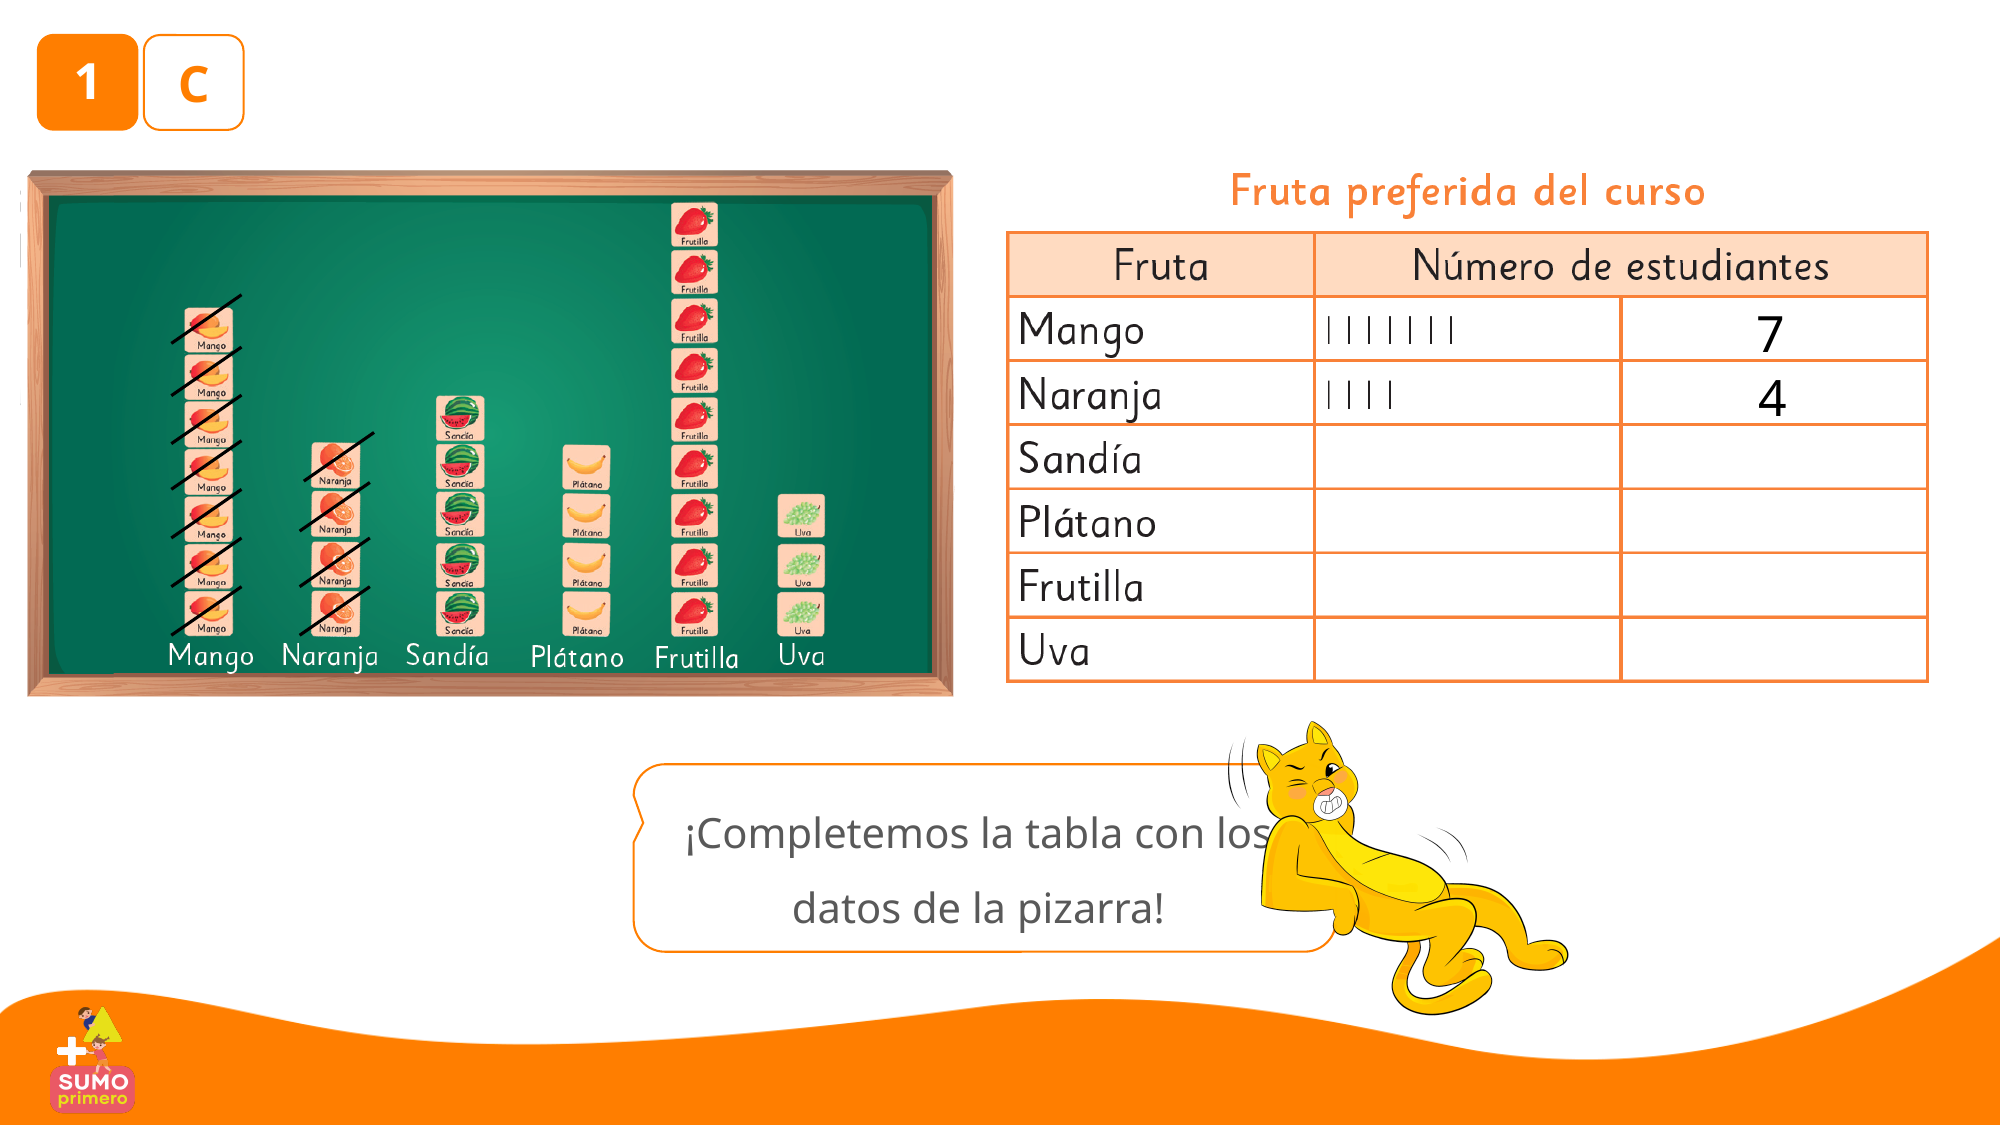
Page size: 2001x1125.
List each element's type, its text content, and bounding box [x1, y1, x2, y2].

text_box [171, 452, 242, 490]
picture [0, 69, 2000, 1125]
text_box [171, 595, 242, 636]
text_box 1 [53, 42, 122, 118]
text_box [642, 764, 1212, 774]
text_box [299, 485, 371, 532]
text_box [171, 547, 242, 587]
text_box [640, 940, 1212, 952]
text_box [999, 157, 1937, 690]
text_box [171, 350, 242, 396]
text_box [143, 35, 244, 130]
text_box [299, 538, 371, 587]
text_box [299, 595, 371, 636]
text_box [20, 167, 961, 702]
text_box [171, 498, 242, 539]
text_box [303, 432, 375, 482]
text_box [37, 34, 138, 130]
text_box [171, 294, 242, 344]
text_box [171, 404, 242, 444]
text_box ¡Completemos la tabla con los datos de la pizarra! [635, 774, 1212, 940]
